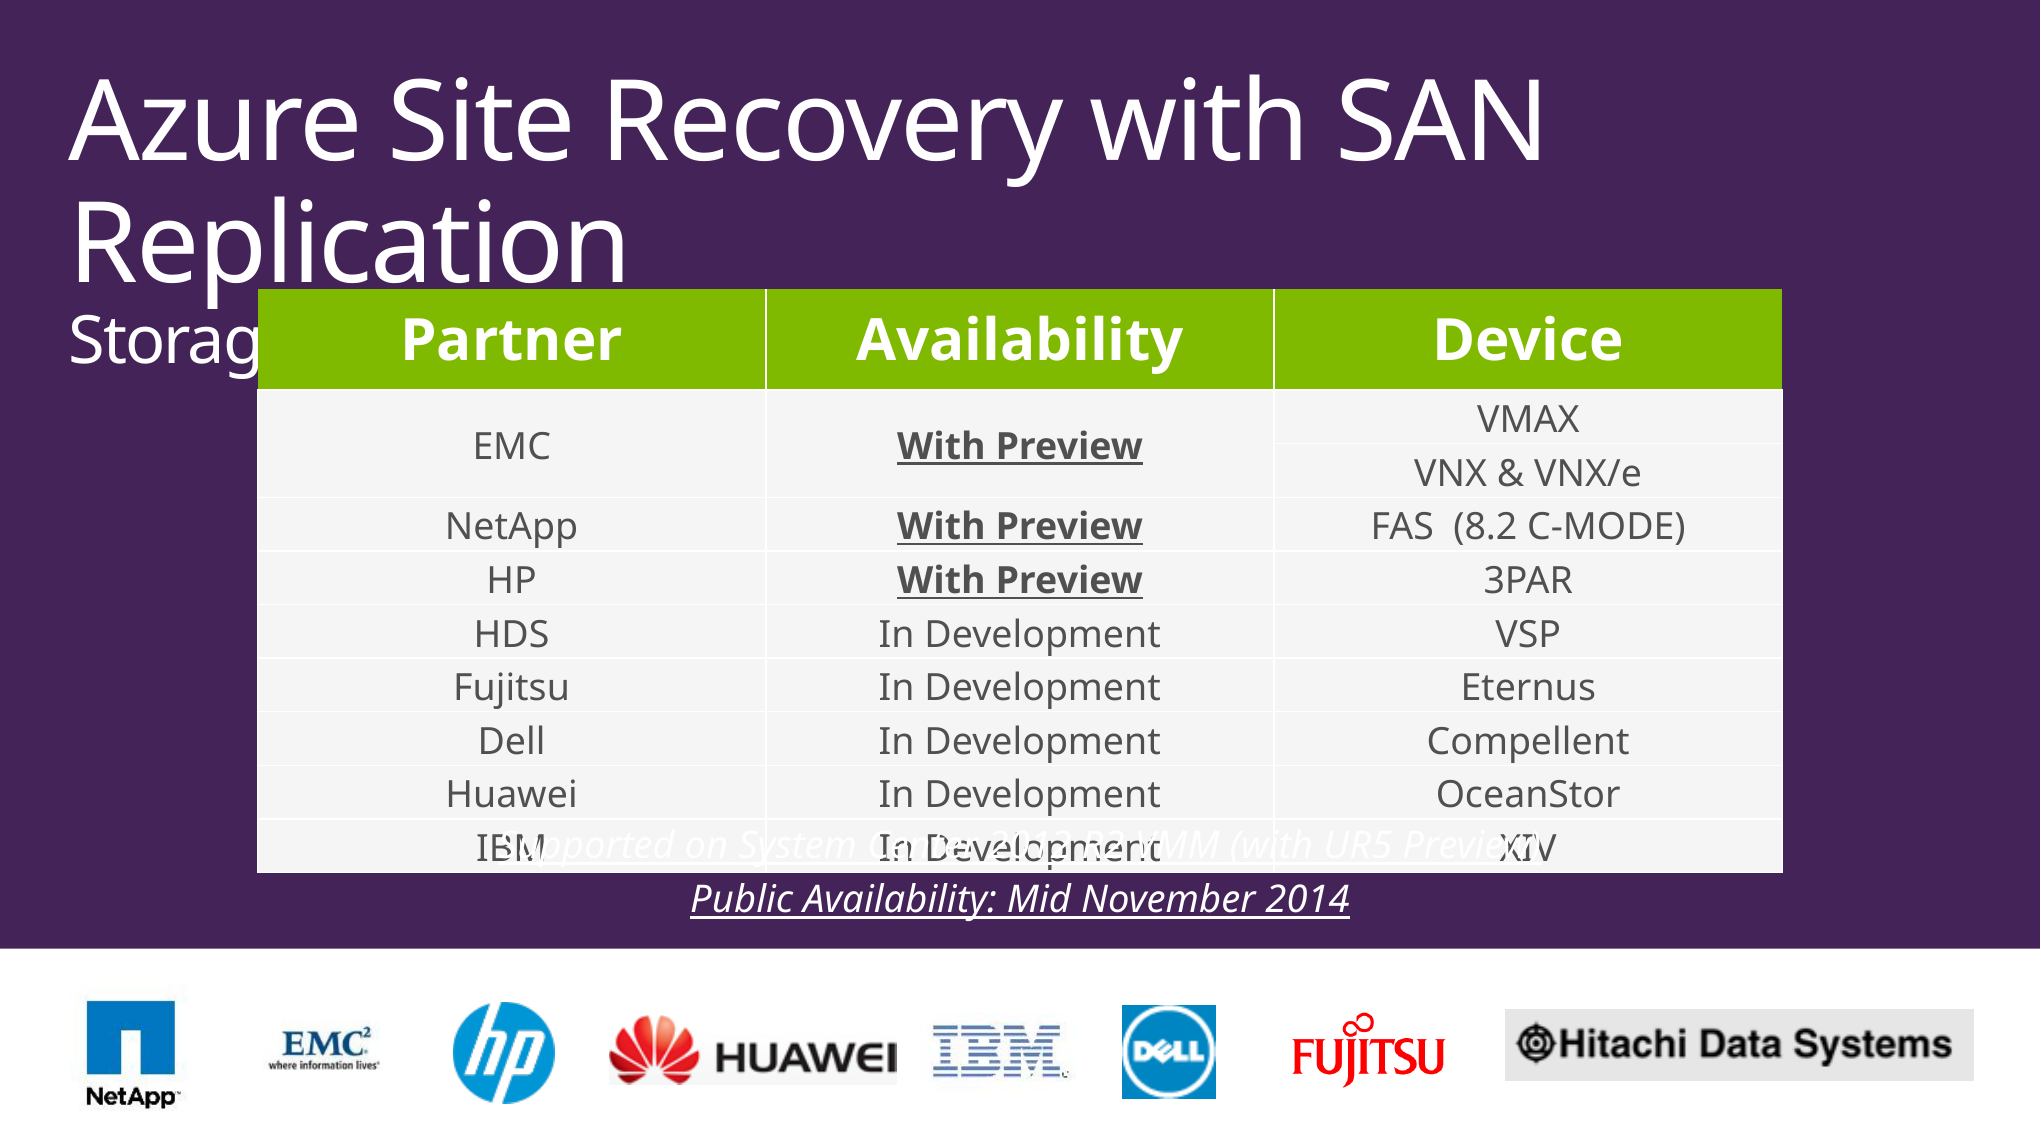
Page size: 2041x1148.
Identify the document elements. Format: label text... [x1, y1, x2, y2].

table_cell EMC [258, 391, 765, 497]
table_cell FAS (8.2 C-MODE) [1275, 498, 1782, 550]
text_box [0, 948, 2041, 1148]
table_header Availability [767, 289, 1273, 389]
table_cell With Preview [767, 391, 1273, 497]
picture [69, 983, 192, 1122]
table_cell In Development [767, 659, 1273, 711]
picture [608, 1015, 897, 1086]
table_cell VNX & VNX/e [1275, 444, 1782, 497]
table_cell VMAX [1275, 391, 1782, 443]
picture [509, 1002, 555, 1051]
table_cell 3PAR [1275, 552, 1782, 604]
table_cell HDS [258, 605, 765, 657]
table_cell OceanStor [1275, 766, 1782, 801]
table_cell In Development [767, 605, 1273, 657]
table_cell Dell [258, 712, 765, 765]
table_cell Huawei [258, 766, 765, 801]
picture [1505, 1009, 1974, 1081]
picture [243, 1001, 409, 1105]
table_header Device [1275, 289, 1782, 389]
picture [1271, 989, 1466, 1111]
table_cell VSP [1275, 605, 1782, 657]
table_header Partner [258, 289, 765, 389]
table_cell With Preview [767, 498, 1273, 550]
table_cell HP [258, 552, 765, 604]
table_cell In Development [767, 766, 1273, 801]
text_box Supported on System Center 2012 R2 VMM (with UR5 Preview) Public Availability: Mid November 2014 [257, 801, 1783, 946]
picture [452, 1002, 555, 1104]
picture [1121, 1005, 1216, 1099]
table_cell NetApp [258, 498, 765, 550]
table_cell Compellent [1275, 712, 1782, 765]
table_cell Fujitsu [258, 659, 765, 711]
table_cell Eternus [1275, 659, 1782, 711]
picture [920, 1012, 1077, 1095]
title Azure Site Recovery with SAN Replication Storage Partners [45, 48, 1996, 199]
table_cell With Preview [767, 552, 1273, 604]
table_cell In Development [767, 712, 1273, 765]
